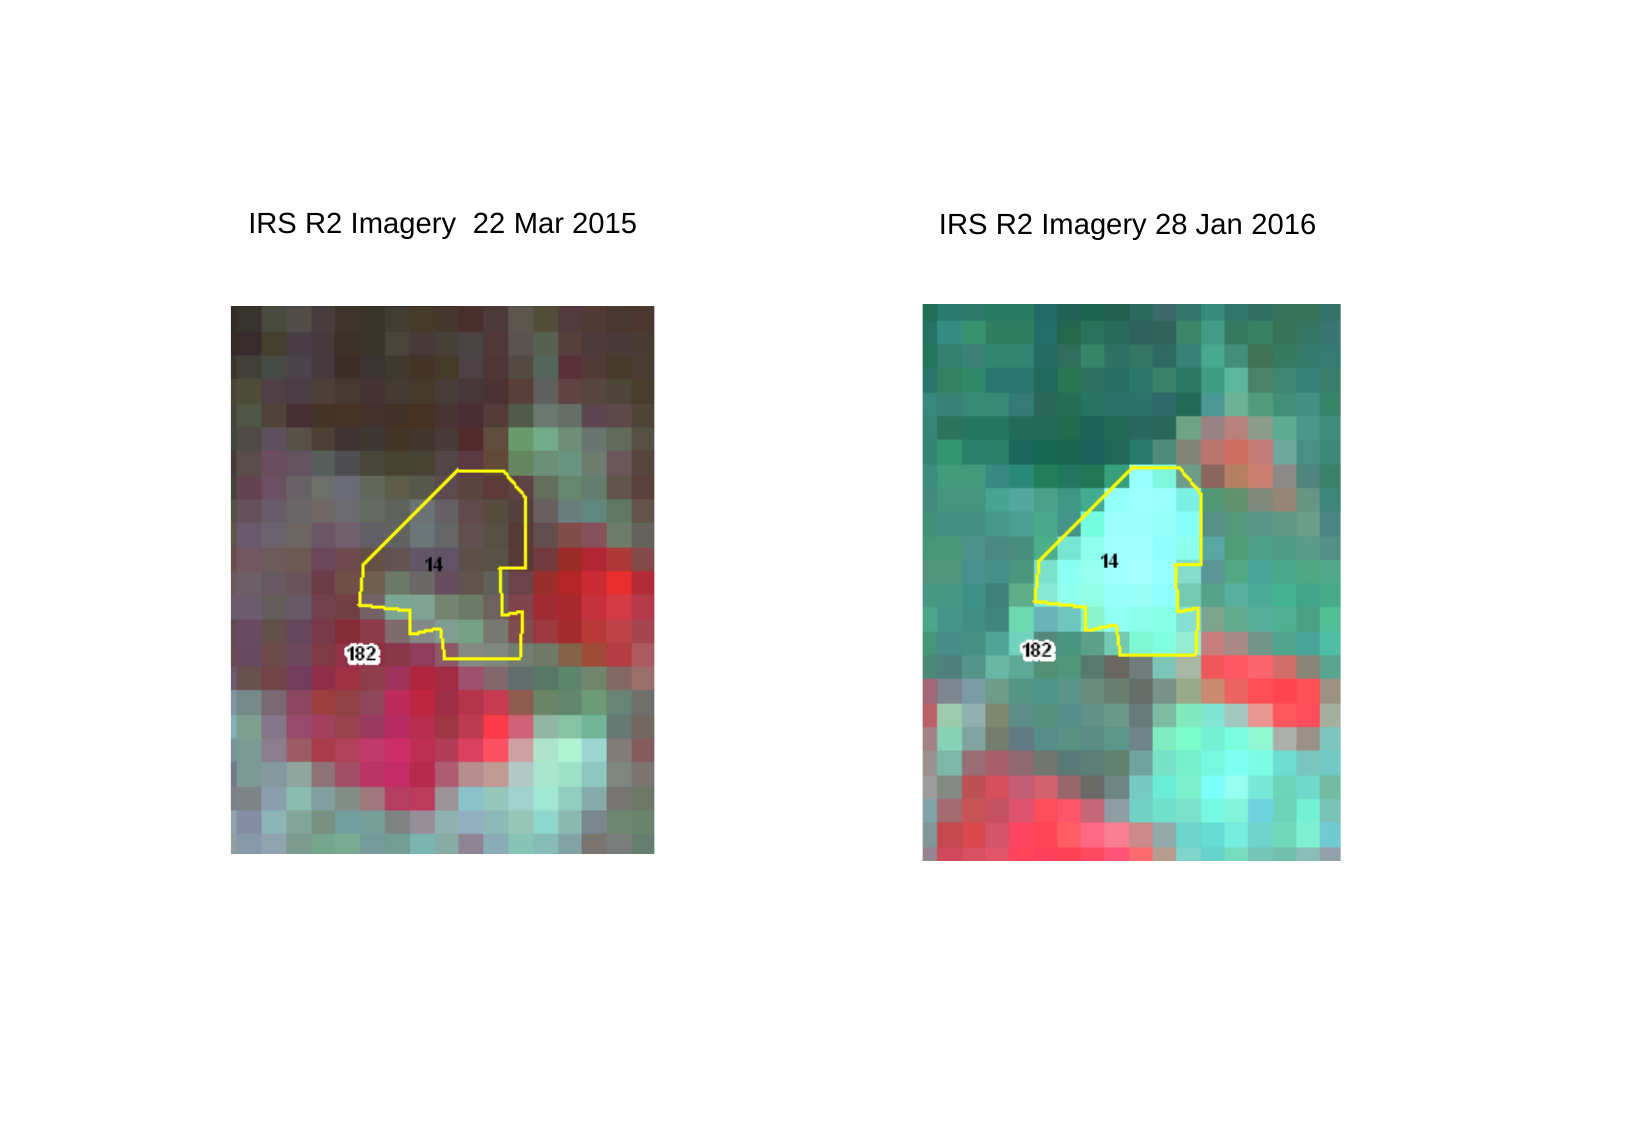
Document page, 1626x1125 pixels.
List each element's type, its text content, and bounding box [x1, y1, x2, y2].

picture [922, 304, 1341, 861]
text_box IRS R2 Imagery 28 Jan 2016 [924, 198, 1332, 249]
text_box IRS R2 Imagery 22 Mar 2015 [233, 196, 653, 247]
picture [230, 306, 655, 854]
